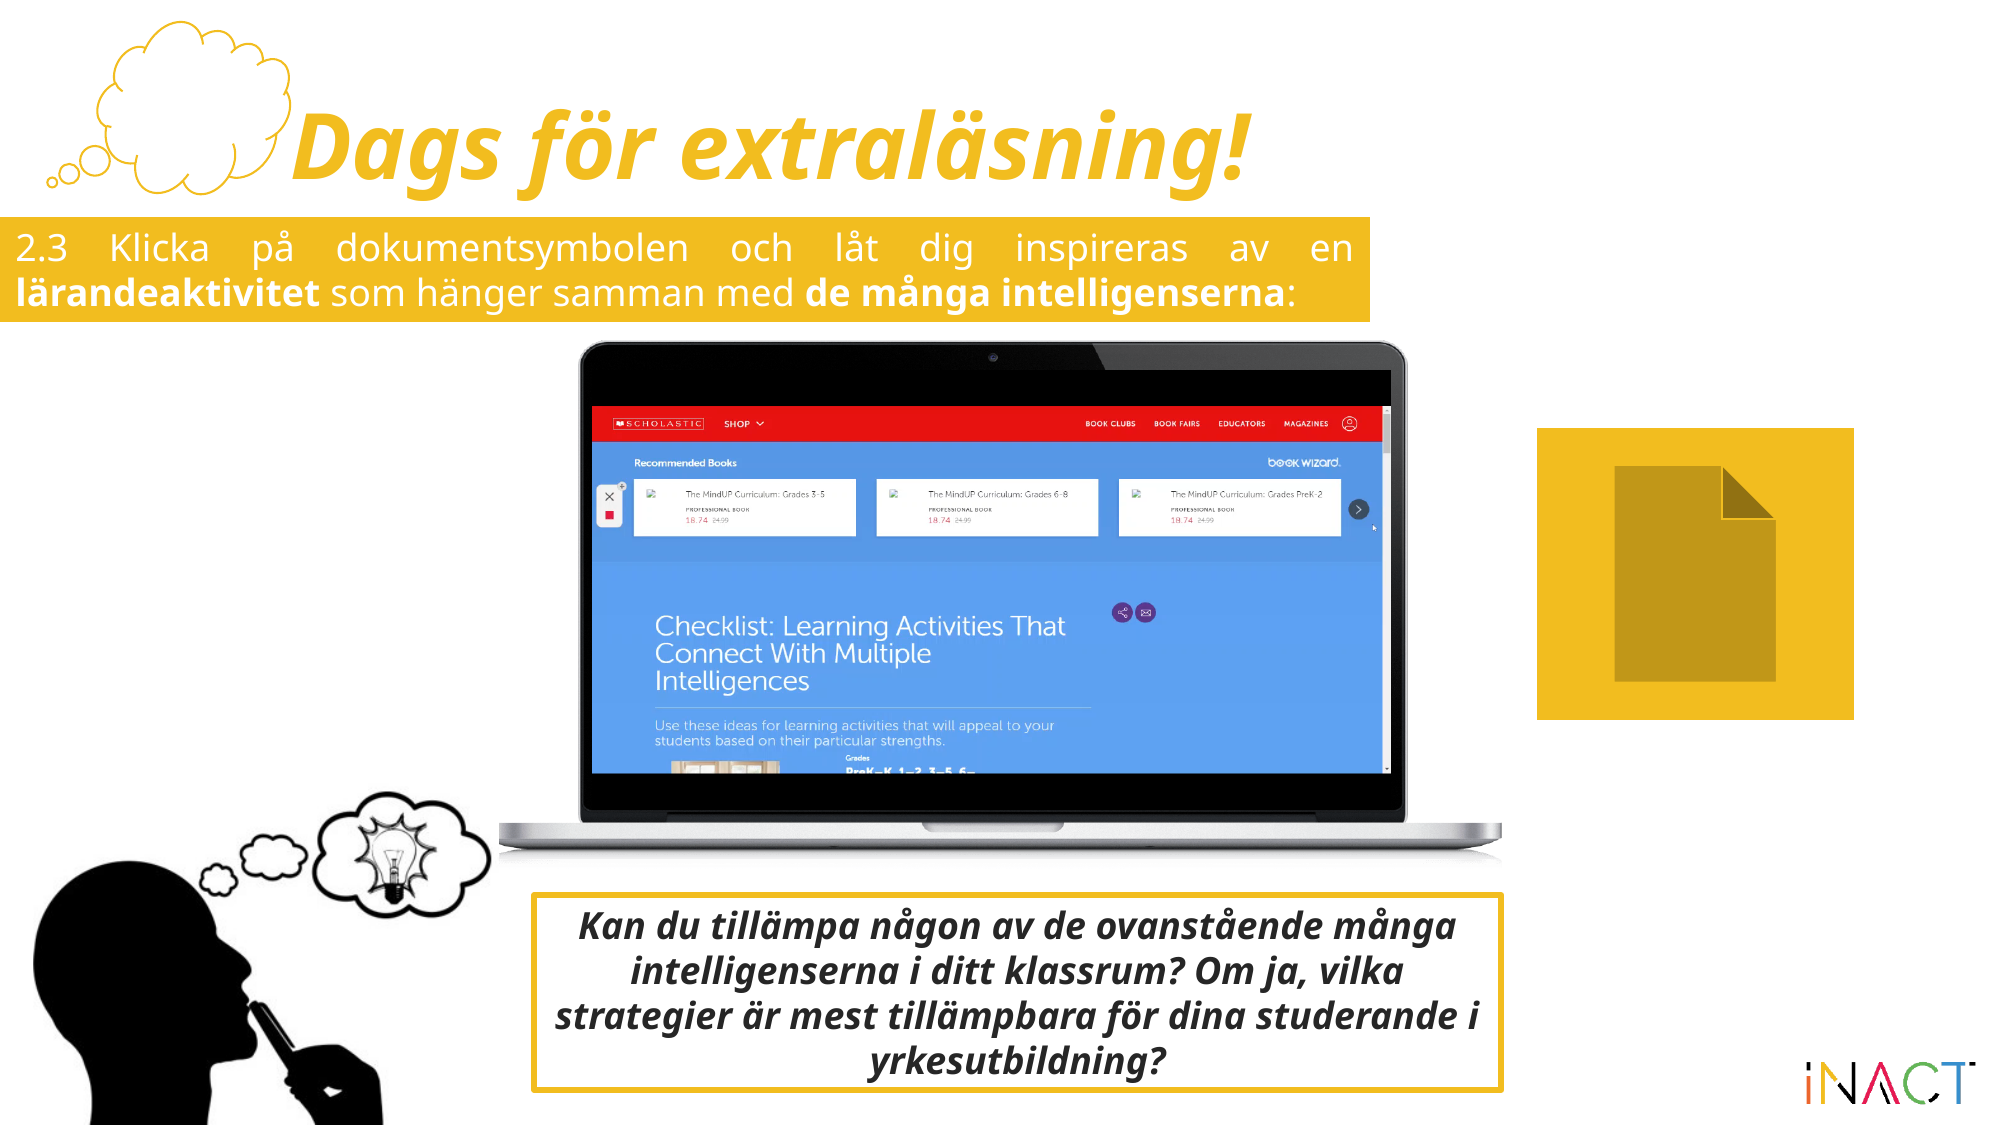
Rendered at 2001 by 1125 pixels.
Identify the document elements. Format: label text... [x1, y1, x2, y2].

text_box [591, 369, 1392, 810]
text_box [46, 176, 59, 189]
text_box 2.3 Klicka på dokumentsymbolen och låt dig inspireras av en lärandeaktivitet som hänger samman med de många intelligenserna: [0, 217, 1370, 322]
picture [13, 317, 1538, 1125]
title Dags för extraläsning! [275, 40, 2000, 259]
text_box [58, 20, 292, 196]
picture [1781, 1013, 2000, 1125]
text_box Kan du tillämpa någon av de ovanstående många intelligenserna i ditt klassrum? Om ja, vilka strategier är mest tillämpbara för dina studerande i yrkesutbildning? [534, 902, 1502, 1090]
text_box [1538, 428, 1854, 720]
